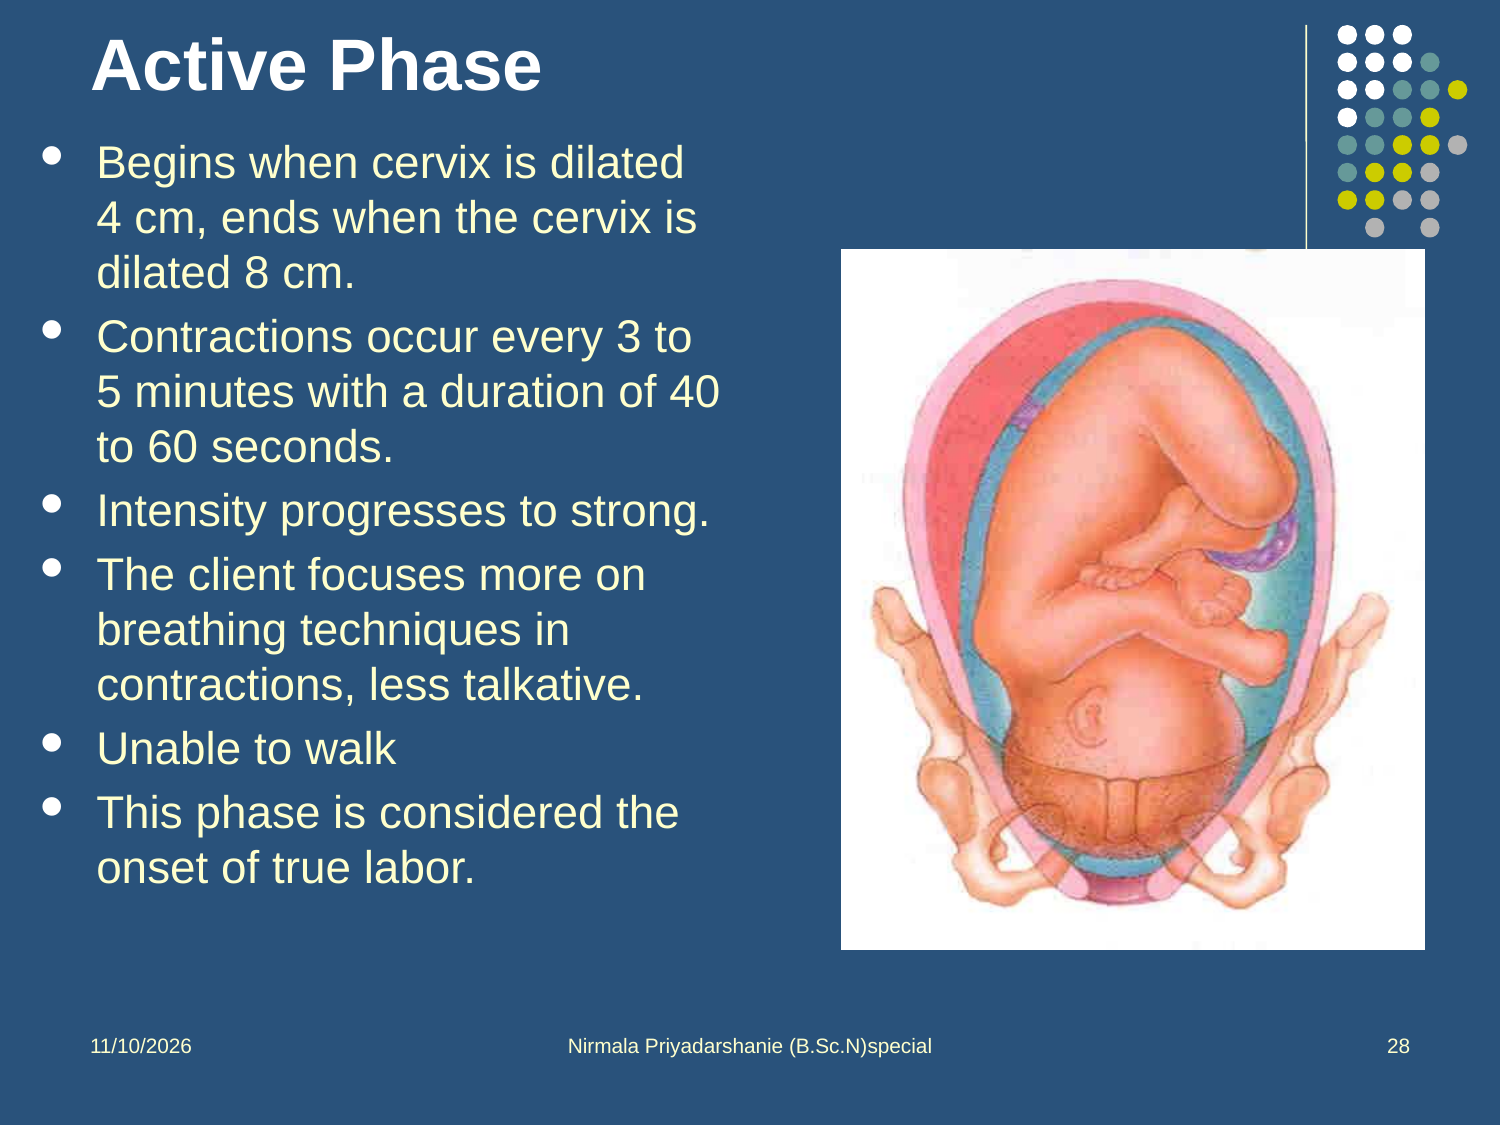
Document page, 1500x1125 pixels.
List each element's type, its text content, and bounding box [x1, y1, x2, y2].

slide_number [74, 1024, 426, 1101]
footer Nirmala Priyadarshanie (B.Sc.N)special [512, 1024, 988, 1101]
title Active Phase [74, 44, 1313, 113]
picture [841, 249, 1426, 951]
slide_number 28 [1074, 1024, 1426, 1101]
list Begins when cervix is dilated 4 cm, ends when the cervix is dilated 8 cm. Contractions occur every 3 to 5 minutes with a duration of 40 to 60 seconds. Intensity progresses to strong. The client focuses more on breathing techniques in contractions, less talkative. Unable to walk This phase is considered the onset of true labor. [24, 124, 738, 1063]
